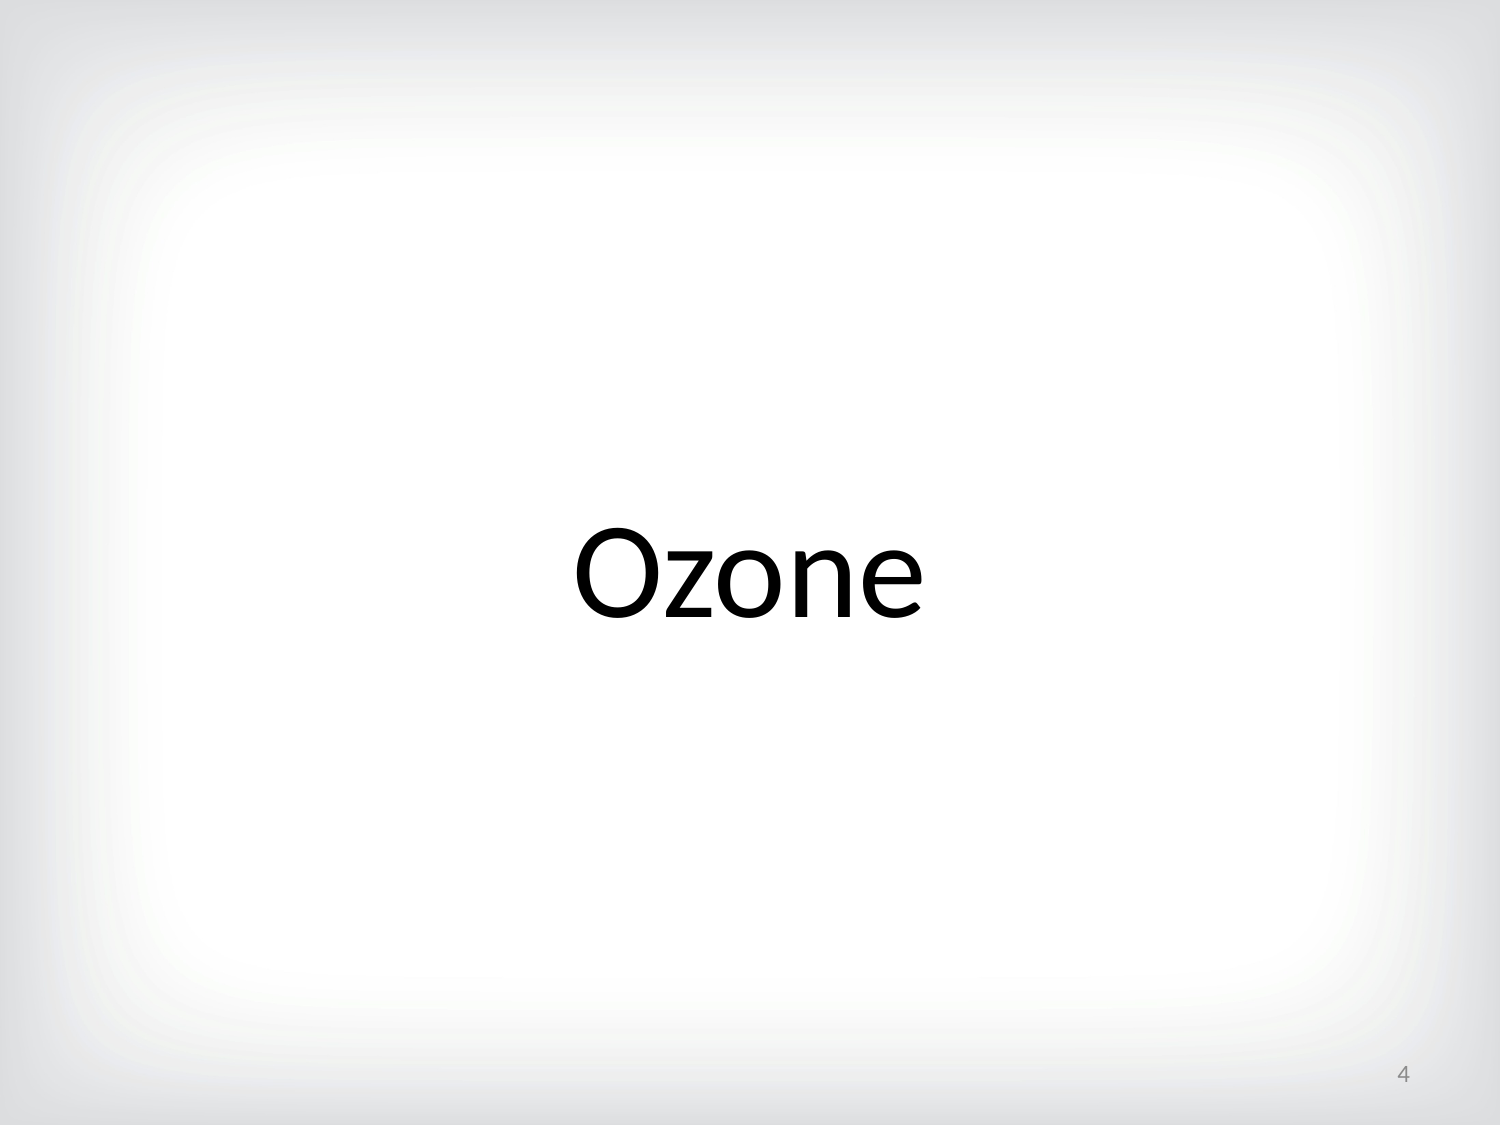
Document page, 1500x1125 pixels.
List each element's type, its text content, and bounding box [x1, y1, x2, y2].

list Ozone [0, 0, 1500, 1125]
